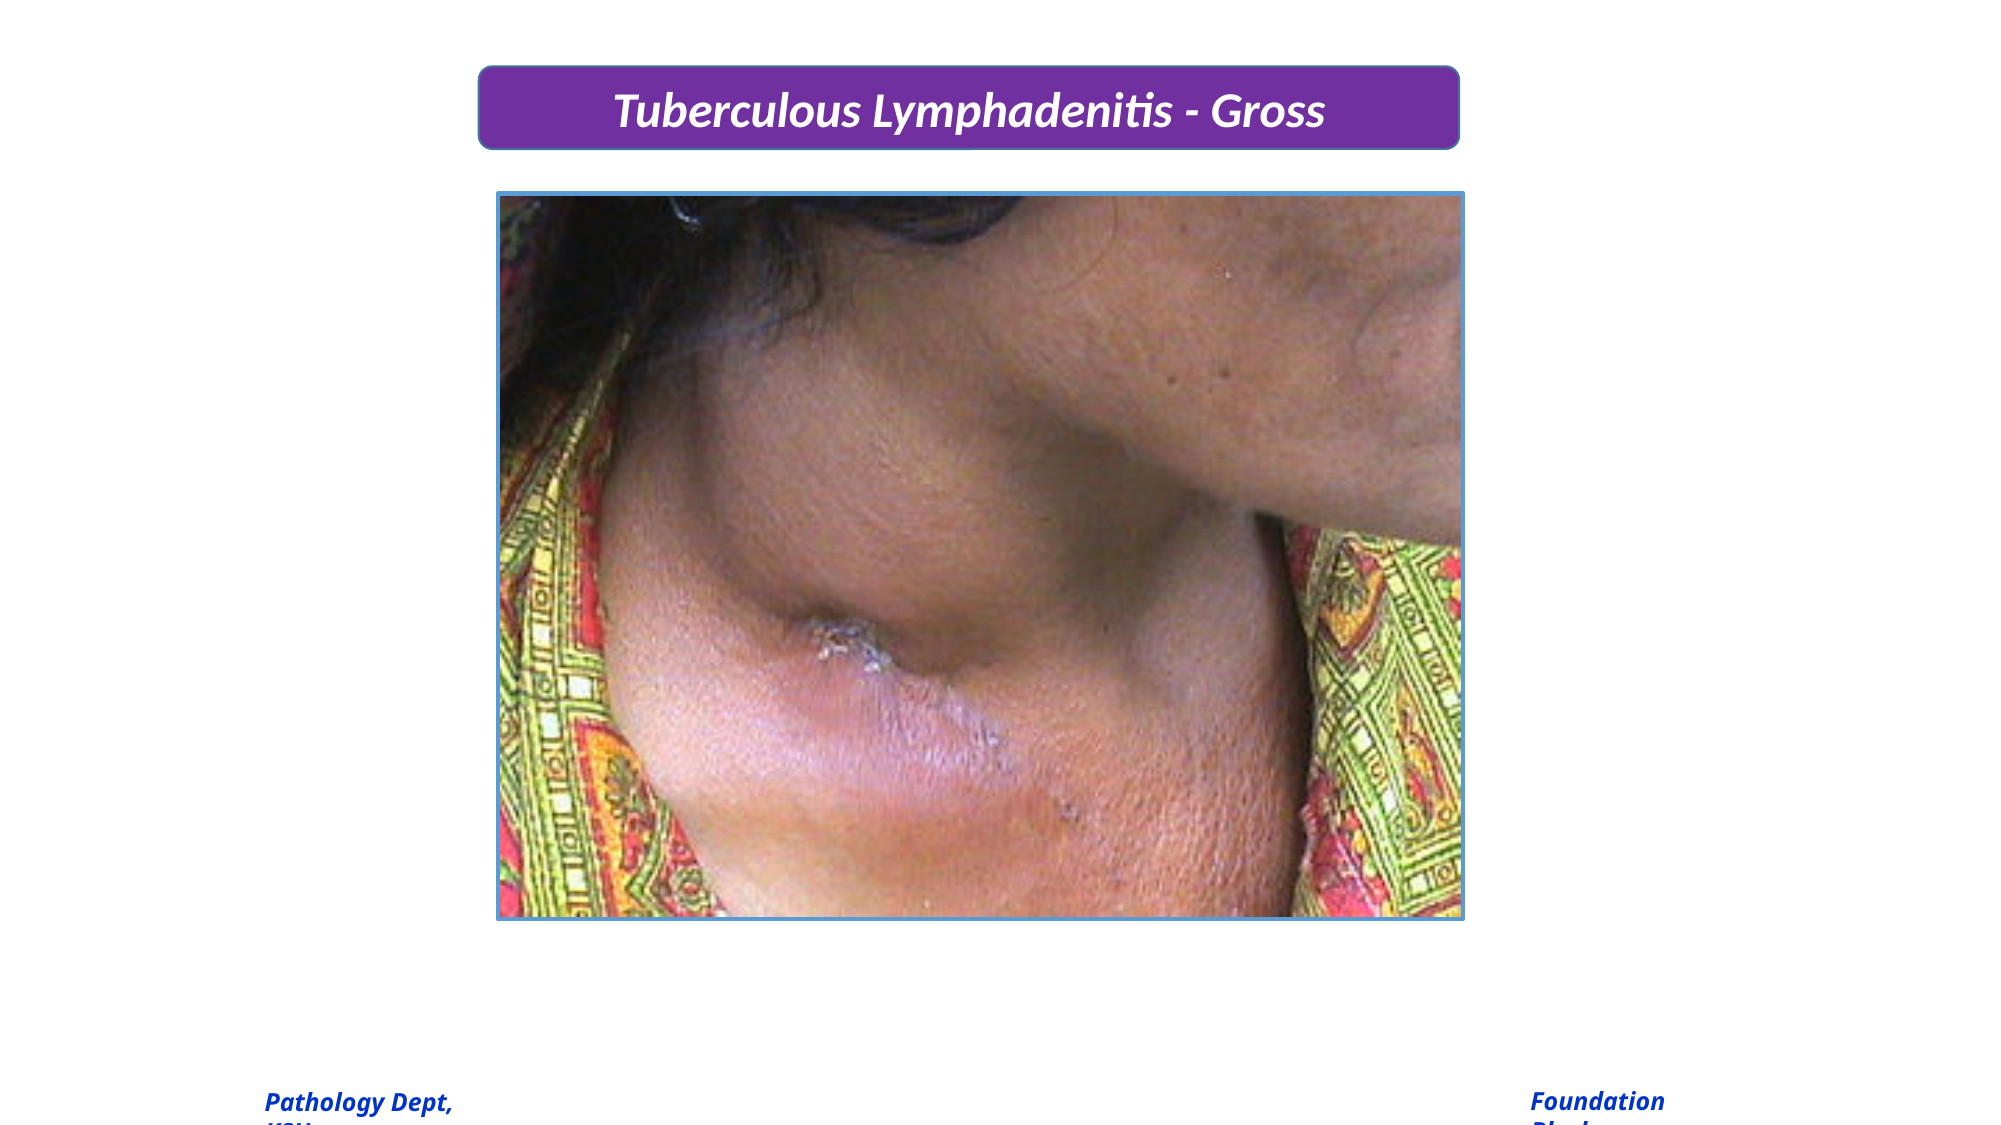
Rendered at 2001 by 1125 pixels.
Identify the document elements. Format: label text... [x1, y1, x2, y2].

picture [500, 195, 1461, 917]
text_box Tuberculous Lymphadenitis - Gross [477, 65, 1461, 151]
text_box Pathology Dept, KSU [249, 1079, 508, 1125]
text_box Foundation Block [1515, 1078, 1750, 1125]
